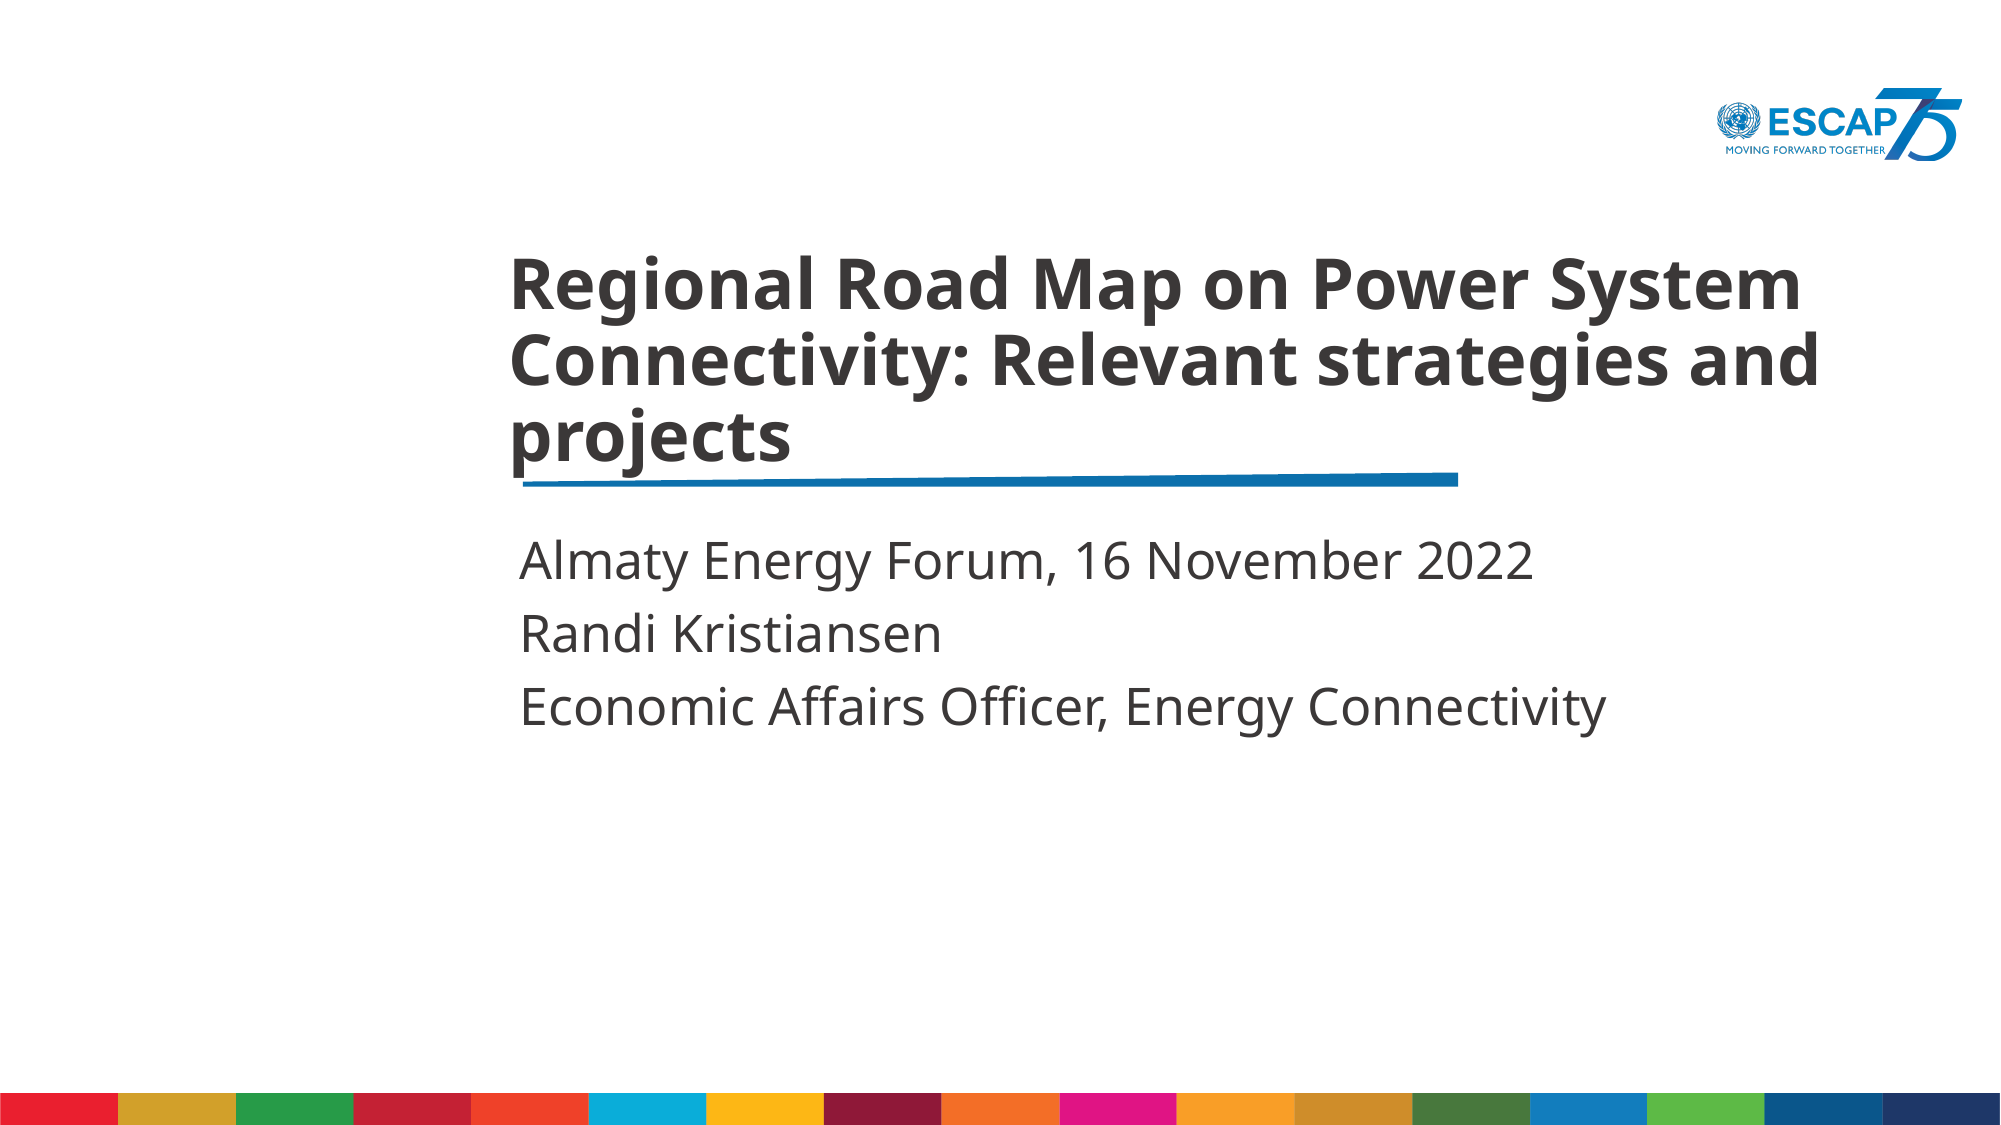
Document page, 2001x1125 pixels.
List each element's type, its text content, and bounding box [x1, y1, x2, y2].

text_box Almaty Energy Forum, 16 November 2022 Randi Kristiansen Economic Affairs Officer, Energy Connectivity [504, 527, 1630, 800]
picture [707, 1093, 2000, 1125]
text_box Regional Road Map on Power System Connectivity: Relevant strategies and projects [493, 241, 1985, 485]
text_box [521, 471, 1460, 488]
picture [0, 1093, 588, 1125]
